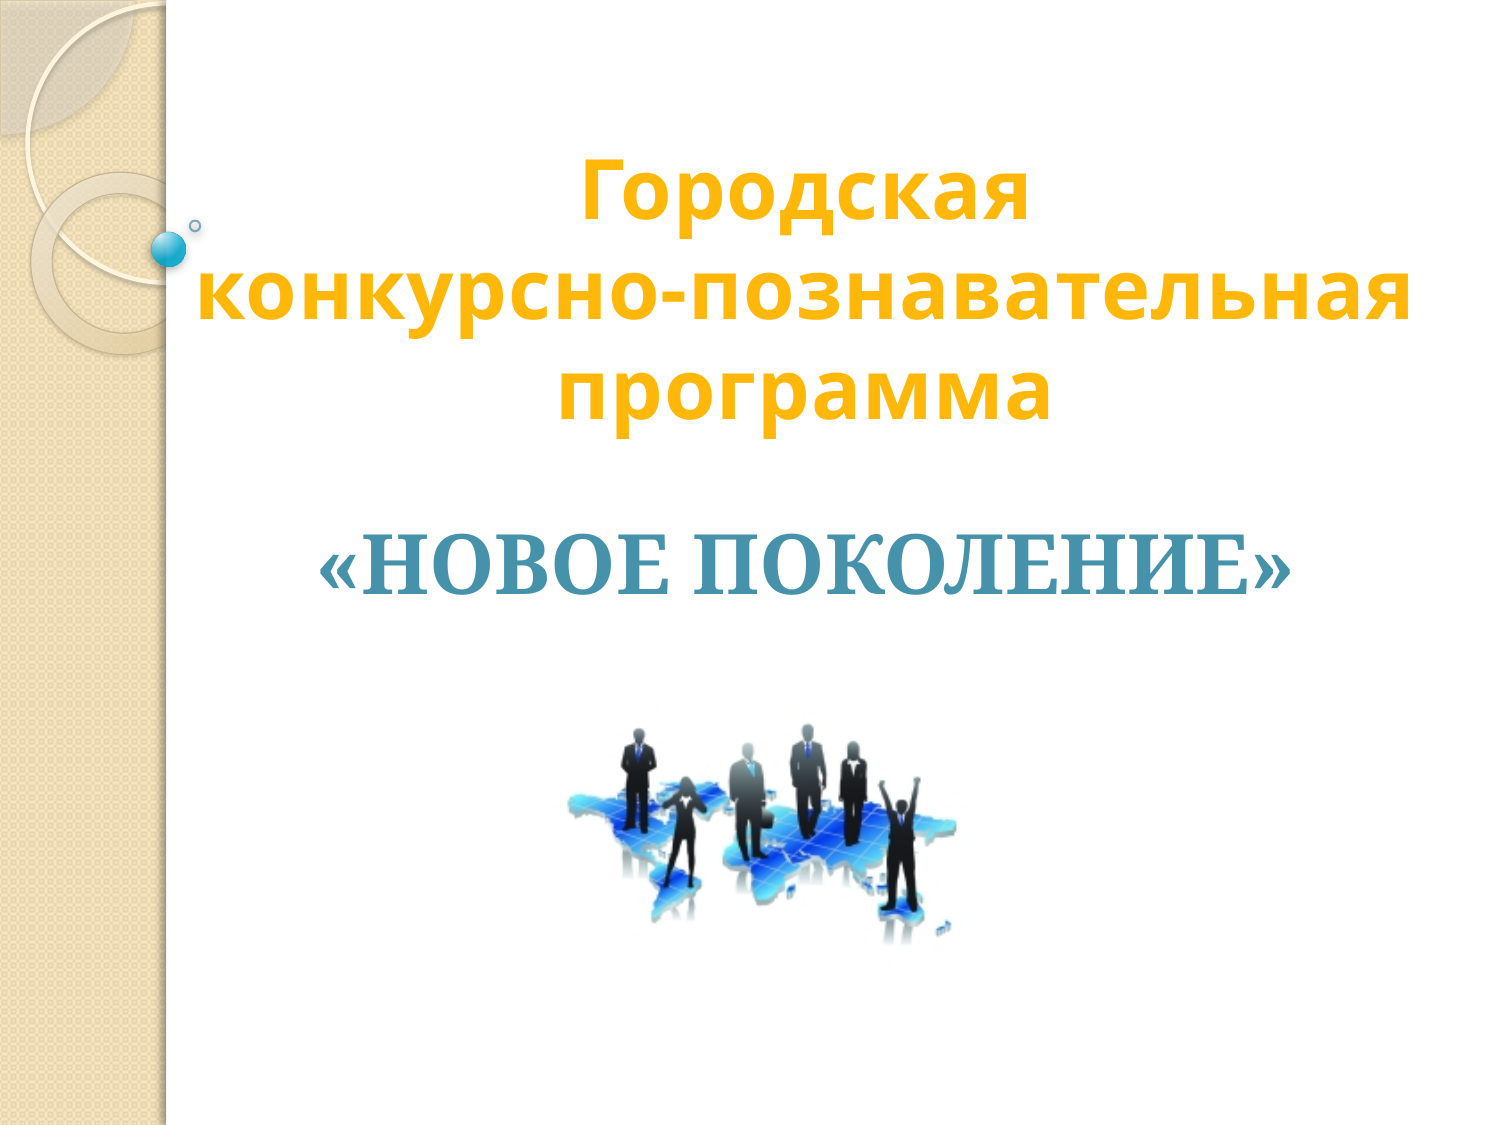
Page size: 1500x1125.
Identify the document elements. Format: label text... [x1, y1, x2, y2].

picture [550, 679, 979, 969]
text_box Городская конкурсно-познавательная программа [180, 128, 1454, 444]
text_box «Новое поколение» [300, 503, 1312, 619]
